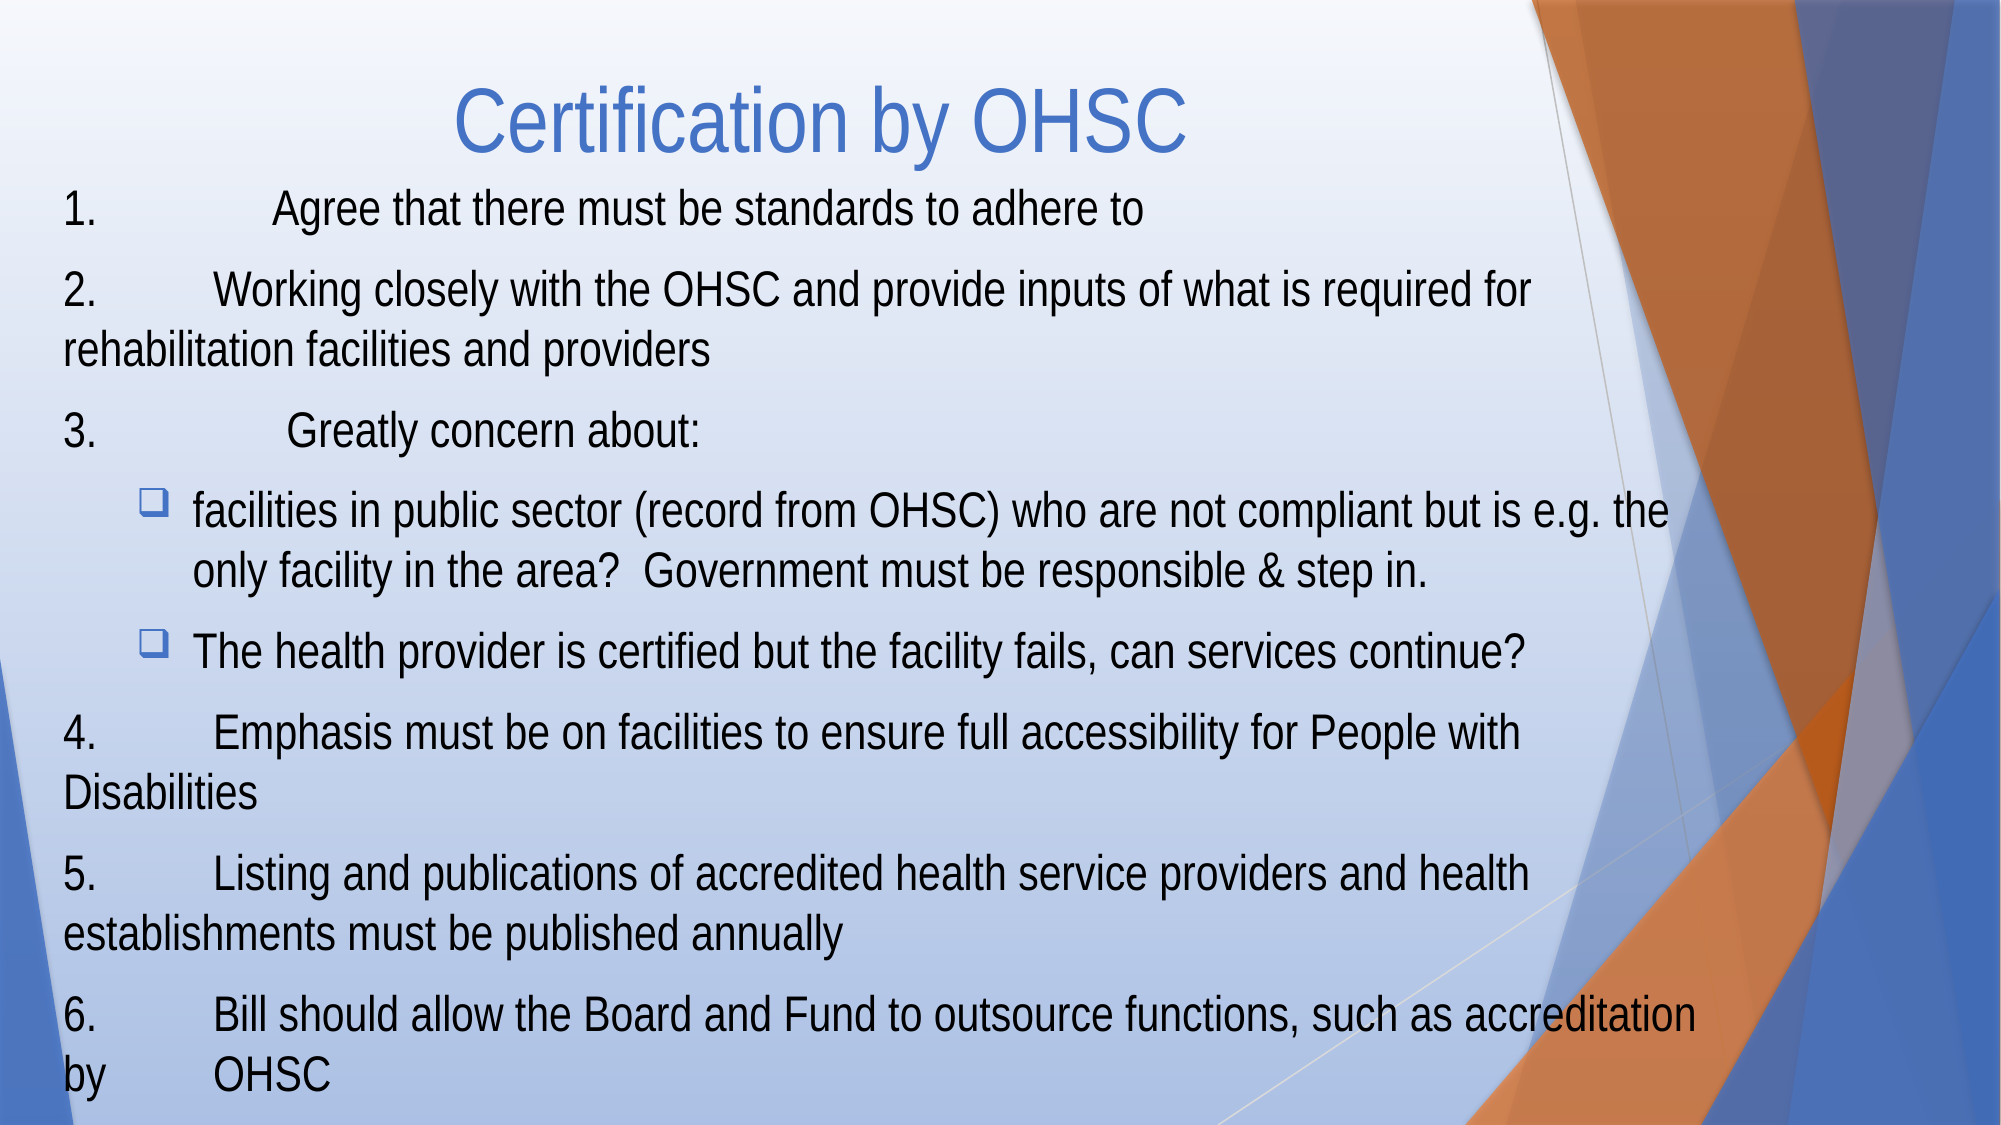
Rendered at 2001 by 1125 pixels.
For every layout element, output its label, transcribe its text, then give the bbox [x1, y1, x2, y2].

list 1. Agree that there must be standards to adhere to 2. Working closely with the OHSC and provide inputs of what is required for rehabilitation facilities and providers 3. Greatly concern about: facilities in public sector (record from OHSC) who are not compliant but is e.g. the only facility in the area? Government must be responsible & step in. The health provider is certified but the facility fails, can services continue? 4. Emphasis must be on facilities to ensure full accessibility for People with Disabilities 5. Listing and publications of accredited health service providers and health establishments must be published annually 6. Bill should allow the Board and Fund to outsource functions, such as accreditation by OHSC [48, 167, 1722, 940]
title Certification by OHSC [116, 53, 1527, 167]
